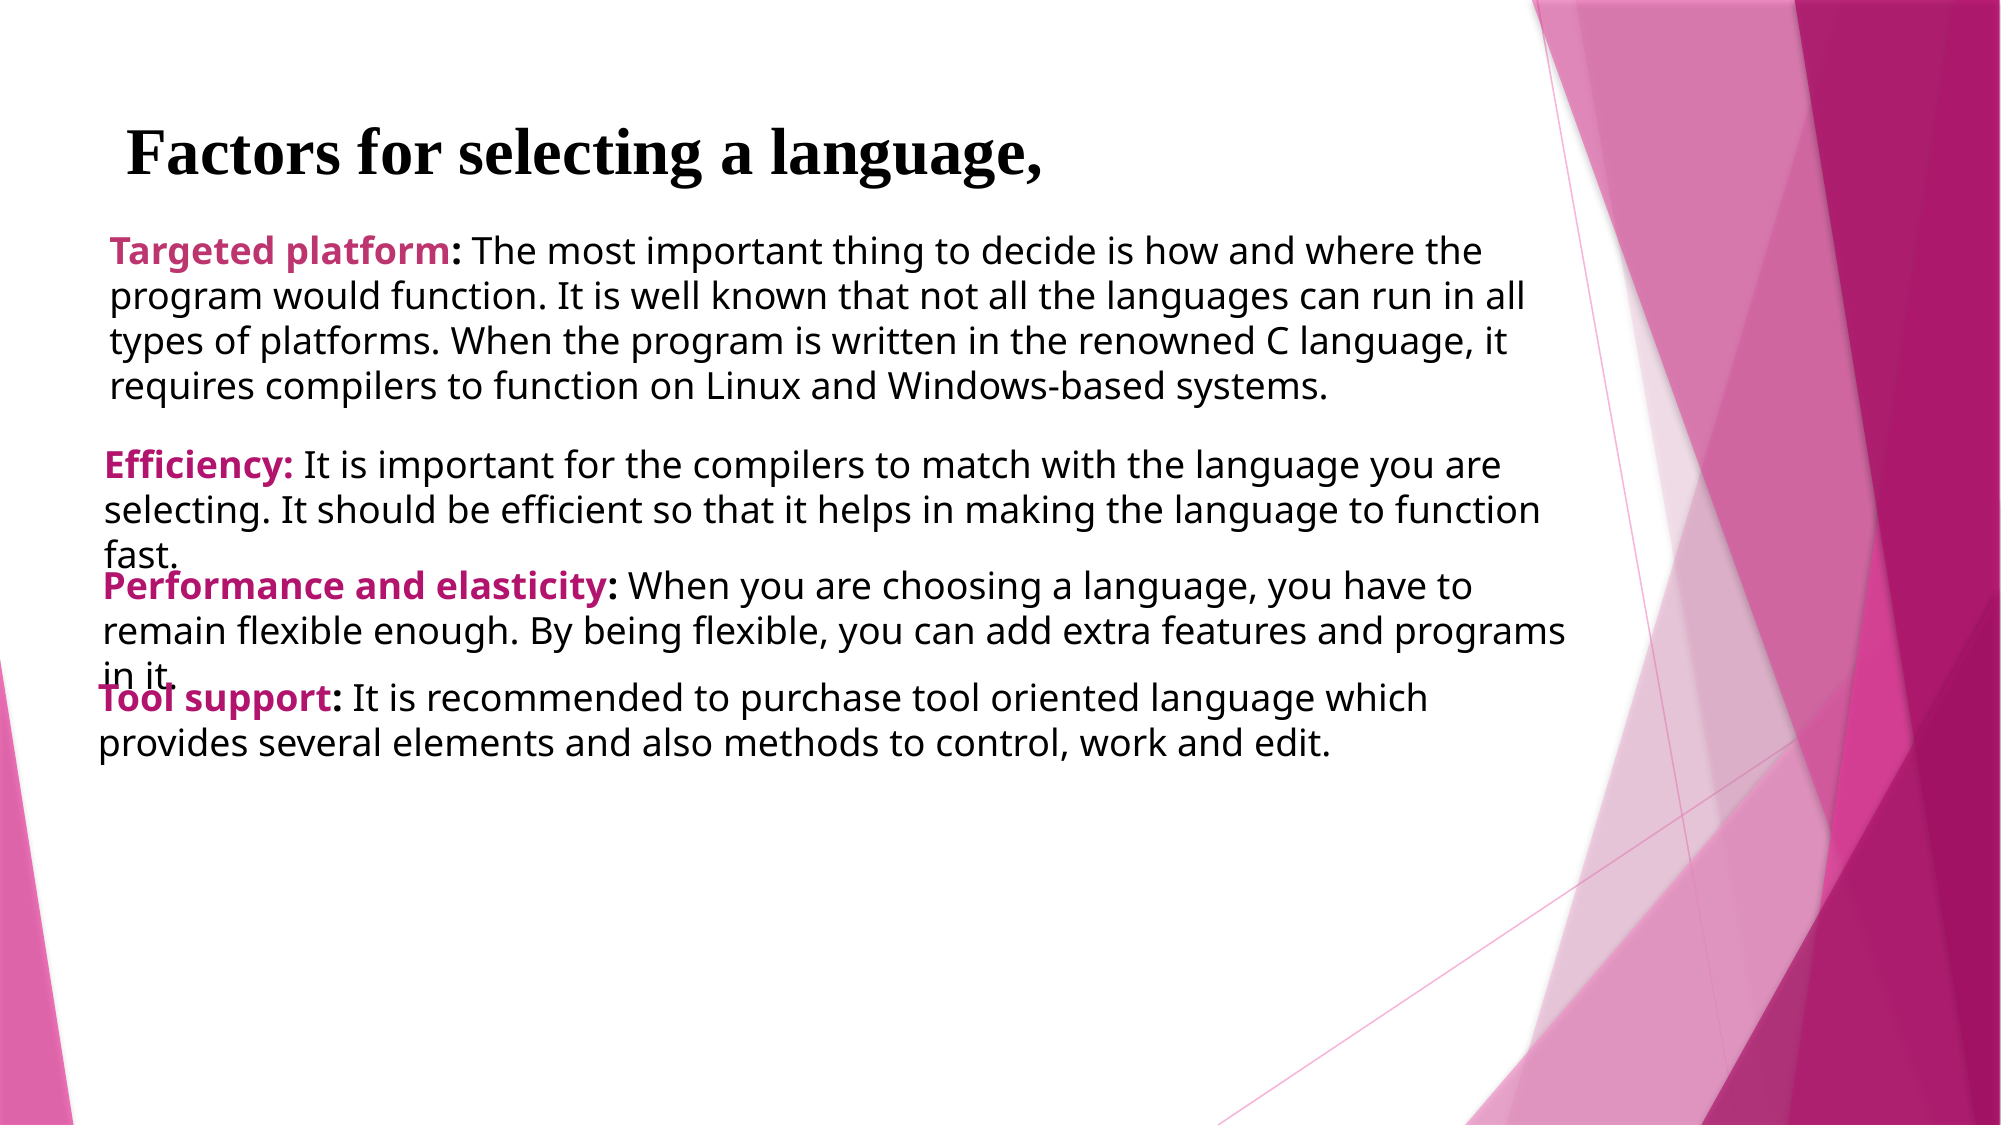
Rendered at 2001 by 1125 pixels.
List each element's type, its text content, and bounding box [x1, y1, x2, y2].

text_box Tool support: It is recommended to purchase tool oriented language which provides several elements and also methods to control, work and edit. [83, 666, 1574, 772]
text_box Performance and elasticity: When you are choosing a language, you have to remain flexible enough. By being flexible, you can add extra features and programs in it. [87, 554, 1599, 705]
text_box Targeted platform: The most important thing to decide is how and where the program would function. It is well known that not all the languages can run in all types of platforms. When the program is written in the renowned C language, it requires compilers to function on Linux and Windows-based systems. [94, 219, 1635, 415]
text_box Efficiency: It is important for the compilers to match with the language you are selecting. It should be efficient so that it helps in making the language to function fast. [88, 433, 1606, 584]
title Factors for selecting a language, [111, 99, 1522, 198]
